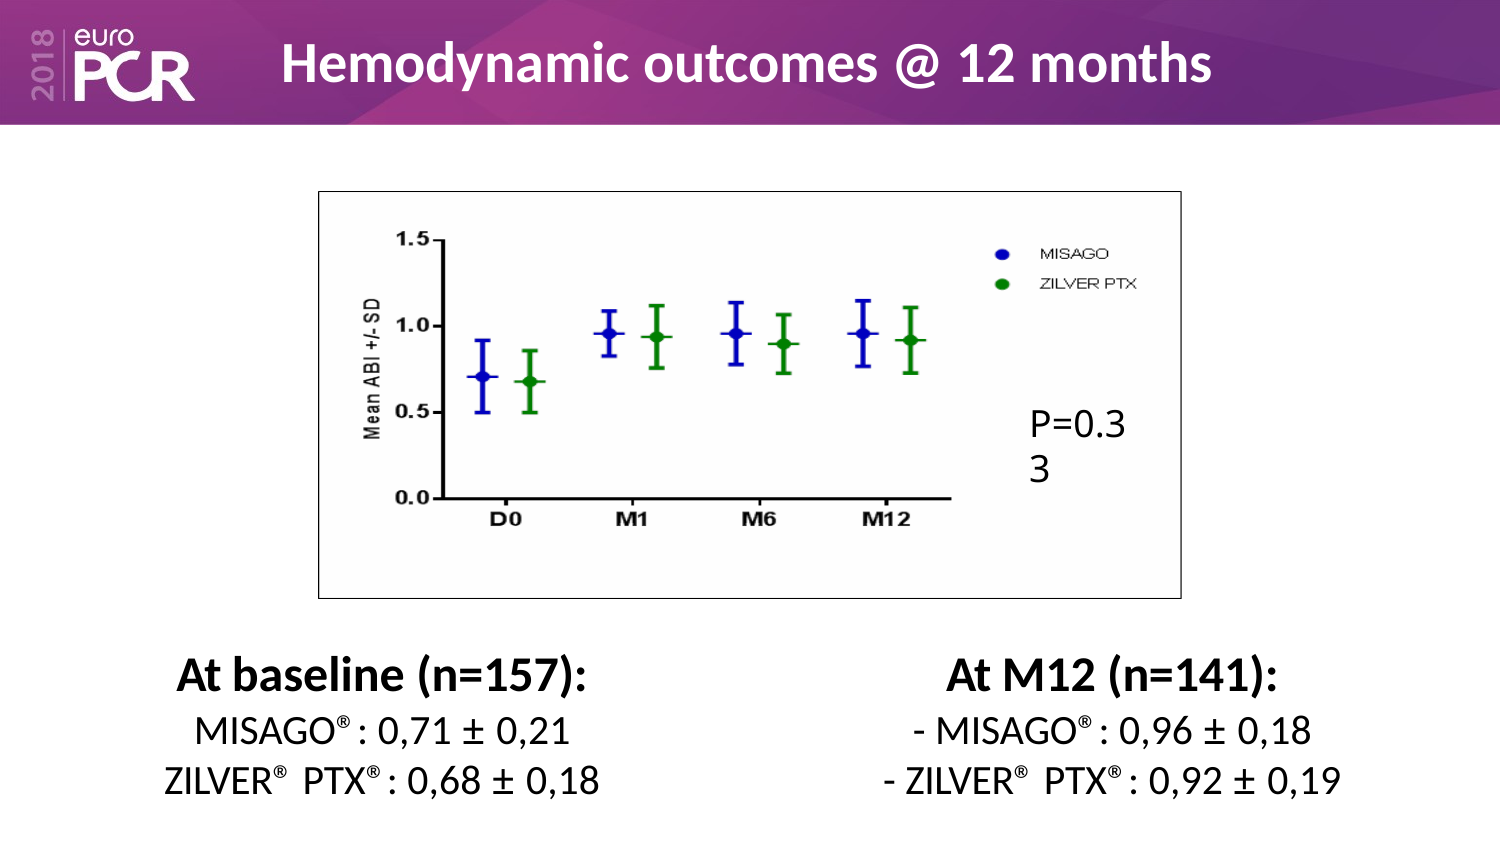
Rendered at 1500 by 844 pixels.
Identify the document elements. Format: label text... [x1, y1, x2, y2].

text_box At baseline (n=157): MISAGO®: 0,71 ± 0,21 ZILVER® PTX®: 0,68 ± 0,18 [152, 639, 612, 803]
title Hemodynamic outcomes @ 12 months [279, 22, 1221, 166]
picture [0, 0, 1500, 125]
text_box [318, 191, 1182, 599]
text_box P=0.33 [1027, 398, 1135, 491]
text_box At M12 (n=141): - MISAGO®: 0,96 ± 0,18 - ZILVER® PTX®: 0,92 ± 0,19 [871, 639, 1353, 803]
